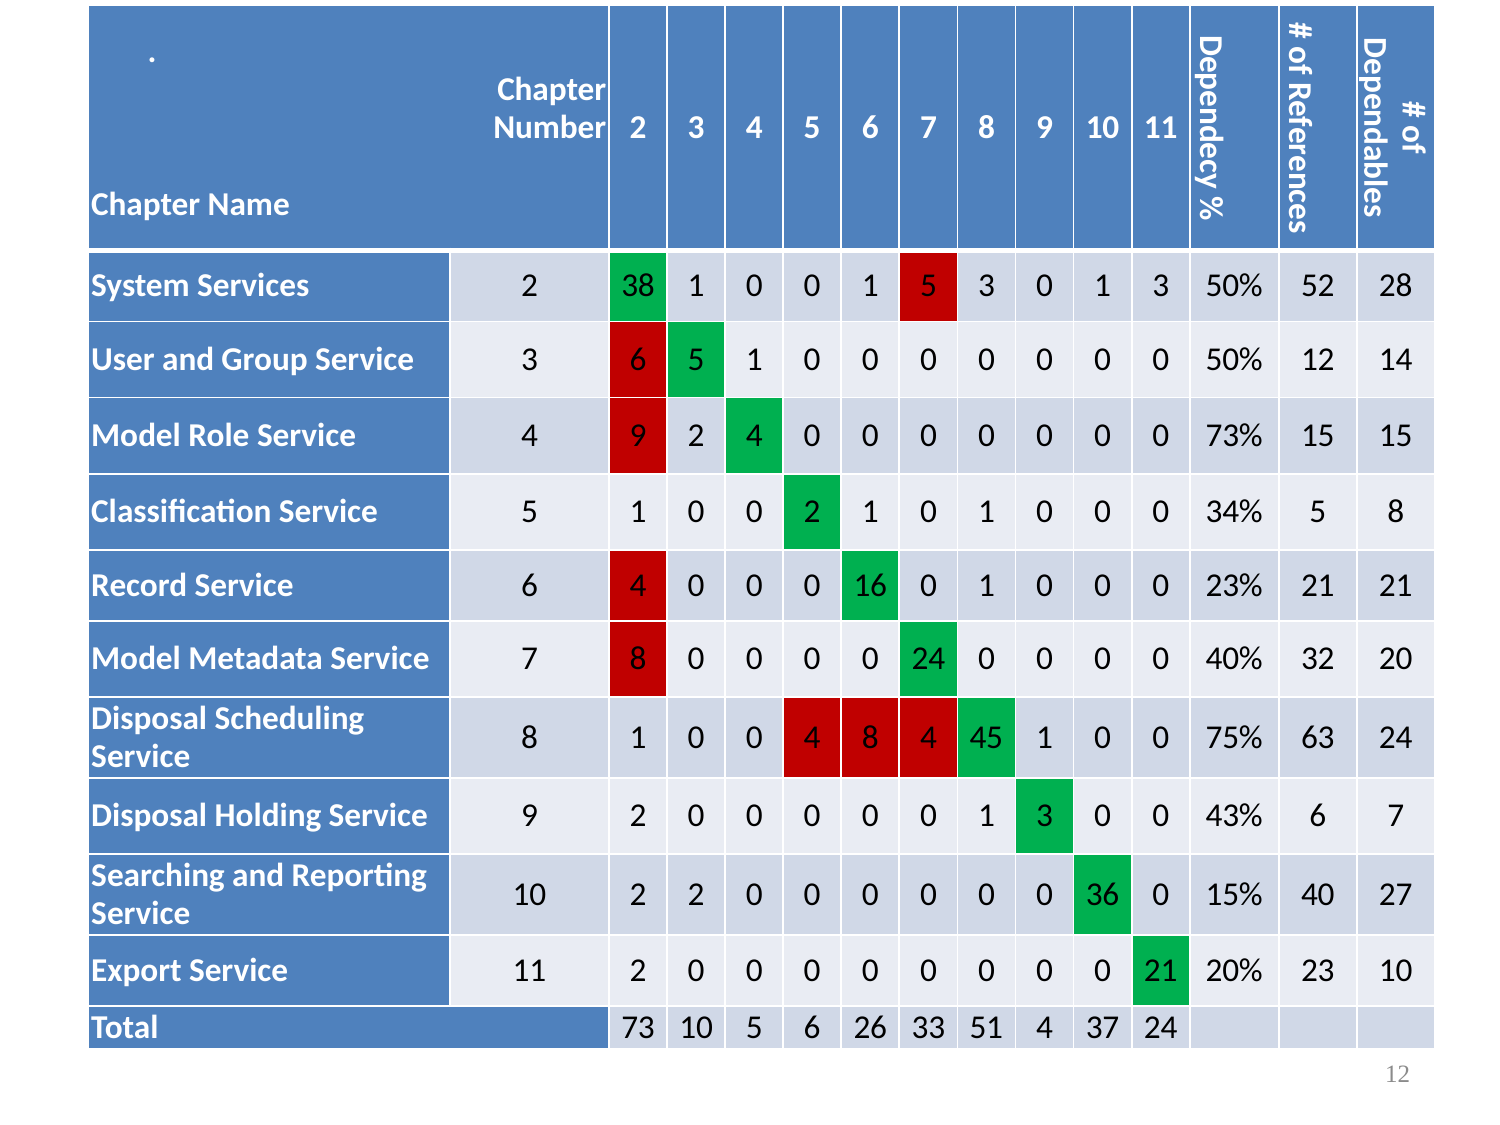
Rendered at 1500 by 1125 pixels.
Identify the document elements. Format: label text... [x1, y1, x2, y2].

table_cell 0 [1074, 322, 1131, 397]
table_cell 0 [726, 622, 782, 696]
table_cell 0 [1074, 622, 1131, 696]
table_cell 0 [726, 253, 782, 321]
table_cell 1 [726, 322, 782, 397]
table_cell 5 [668, 322, 724, 397]
table_cell Model Metadata Service [89, 622, 449, 696]
table_cell 12 [1280, 322, 1356, 397]
table_cell 0 [668, 551, 724, 620]
table_cell 8 [842, 698, 898, 777]
table_cell 1 [1074, 253, 1131, 321]
table_cell 1 [610, 475, 666, 549]
table_cell 0 [958, 936, 1015, 1005]
table_cell 36 [1074, 855, 1131, 934]
table_cell 73% [1191, 398, 1278, 473]
table_cell 3 [1133, 253, 1189, 321]
table_cell 0 [900, 936, 957, 1005]
table_cell 23% [1191, 551, 1278, 620]
table_cell 20% [1191, 936, 1278, 1005]
table_cell 3 [1016, 779, 1073, 853]
table_cell User and Group Service [89, 322, 449, 397]
table_cell 33 [900, 1007, 957, 1048]
table_cell 0 [784, 622, 840, 696]
slide_number 12 [1074, 1050, 1425, 1103]
table_header 11 [1133, 6, 1189, 248]
table_header 6 [842, 6, 898, 248]
table_cell 4 [784, 698, 840, 777]
table_cell [1358, 1007, 1434, 1048]
table_cell 0 [958, 322, 1015, 397]
table_cell 0 [842, 622, 898, 696]
table_cell 0 [668, 779, 724, 853]
table_cell 0 [784, 398, 840, 473]
table_cell 5 [1280, 475, 1356, 549]
table_cell 0 [842, 855, 898, 934]
table_cell 0 [842, 936, 898, 1005]
table_cell 1 [958, 475, 1015, 549]
table_cell 0 [1016, 398, 1073, 473]
table_cell 63 [1280, 698, 1356, 777]
table_cell 11 [451, 936, 608, 1005]
table_header # of Dependables [1358, 6, 1434, 248]
table_cell 15 [1280, 398, 1356, 473]
table_cell 45 [958, 698, 1015, 777]
table_cell 43% [1191, 779, 1278, 853]
table_cell 1 [958, 779, 1015, 853]
table_header 3 [668, 6, 724, 248]
table_cell 2 [668, 855, 724, 934]
table_cell 0 [1133, 398, 1189, 473]
table_cell 0 [784, 779, 840, 853]
table_cell Model Role Service [89, 398, 449, 473]
table_cell 0 [1016, 551, 1073, 620]
table_cell 10 [451, 855, 608, 934]
table_cell 0 [784, 322, 840, 397]
table_cell 0 [1133, 779, 1189, 853]
table_cell 0 [784, 936, 840, 1005]
table_cell 2 [784, 475, 840, 549]
table_cell 0 [900, 322, 957, 397]
table_cell Classification Service [89, 475, 449, 549]
table_cell 1 [610, 698, 666, 777]
table_cell 8 [451, 698, 608, 777]
table_cell 9 [451, 779, 608, 853]
table_cell 73 [610, 1007, 666, 1048]
table_cell 4 [726, 398, 782, 473]
table_cell 0 [1133, 475, 1189, 549]
table_cell 0 [1133, 622, 1189, 696]
table_cell 5 [726, 1007, 782, 1048]
table_cell 6 [784, 1007, 840, 1048]
table_cell Total [89, 1007, 608, 1048]
table_cell 4 [900, 698, 957, 777]
table_cell Record Service [89, 551, 449, 620]
table_header 10 [1074, 6, 1131, 248]
table_cell 1 [958, 551, 1015, 620]
table_cell 52 [1280, 253, 1356, 321]
table_cell 50% [1191, 322, 1278, 397]
table_cell Disposal Scheduling Service [89, 698, 449, 777]
table_cell 28 [1358, 253, 1434, 321]
table_cell 51 [958, 1007, 1015, 1048]
table_cell 0 [1074, 698, 1131, 777]
table_cell 6 [1280, 779, 1356, 853]
table_header . Chapter Number Chapter Name [89, 6, 608, 248]
table_cell 0 [784, 253, 840, 321]
table_cell 14 [1358, 322, 1434, 397]
table_cell 0 [726, 551, 782, 620]
table_cell 0 [1016, 855, 1073, 934]
table_cell Searching and Reporting Service [89, 855, 449, 934]
table_cell 21 [1133, 936, 1189, 1005]
table_cell 38 [610, 253, 666, 321]
table_header 5 [784, 6, 840, 248]
table_cell 7 [1358, 779, 1434, 853]
table_header # of References [1280, 6, 1356, 248]
table_header 9 [1016, 6, 1073, 248]
table_cell 21 [1280, 551, 1356, 620]
table_cell 0 [668, 698, 724, 777]
table_cell 40 [1280, 855, 1356, 934]
table_cell 0 [842, 398, 898, 473]
table_cell 27 [1358, 855, 1434, 934]
table_cell 0 [1074, 551, 1131, 620]
table_cell 0 [726, 936, 782, 1005]
table_cell 0 [1016, 253, 1073, 321]
table_cell 3 [451, 322, 608, 397]
table_cell 0 [1074, 779, 1131, 853]
table_cell 0 [1016, 322, 1073, 397]
table_cell 1 [842, 253, 898, 321]
table_cell 20 [1358, 622, 1434, 696]
table_cell 21 [1358, 551, 1434, 620]
table_cell Export Service [89, 936, 449, 1005]
table_cell 24 [1133, 1007, 1189, 1048]
table_cell 0 [1016, 622, 1073, 696]
table_cell 1 [842, 475, 898, 549]
table_cell 0 [1133, 698, 1189, 777]
table_cell [1191, 1007, 1278, 1048]
table_header 4 [726, 6, 782, 248]
table_cell 2 [668, 398, 724, 473]
table_cell 2 [610, 936, 666, 1005]
table_cell 32 [1280, 622, 1356, 696]
table_cell 0 [958, 398, 1015, 473]
table_cell 0 [726, 475, 782, 549]
table_cell 6 [610, 322, 666, 397]
table_cell 0 [958, 855, 1015, 934]
table_cell 16 [842, 551, 898, 620]
table_cell 4 [451, 398, 608, 473]
table_cell 0 [842, 322, 898, 397]
table_cell 23 [1280, 936, 1356, 1005]
table_cell 5 [900, 253, 957, 321]
table_cell 0 [958, 622, 1015, 696]
table_cell 0 [668, 622, 724, 696]
table_cell 4 [1016, 1007, 1073, 1048]
table_cell 0 [842, 779, 898, 853]
table_cell 0 [1133, 322, 1189, 397]
table_cell 15% [1191, 855, 1278, 934]
table_cell 1 [1016, 698, 1073, 777]
table_cell 40% [1191, 622, 1278, 696]
table_cell 10 [1358, 936, 1434, 1005]
table_cell 75% [1191, 698, 1278, 777]
table_cell 7 [451, 622, 608, 696]
table_cell 0 [1016, 475, 1073, 549]
table_header 8 [958, 6, 1015, 248]
table_cell 0 [726, 855, 782, 934]
table_cell 0 [668, 936, 724, 1005]
table_cell Disposal Holding Service [89, 779, 449, 853]
table_cell 10 [668, 1007, 724, 1048]
table_cell 24 [1358, 698, 1434, 777]
table_cell 15 [1358, 398, 1434, 473]
table_cell 8 [610, 622, 666, 696]
table_cell 3 [958, 253, 1015, 321]
table_cell 2 [610, 855, 666, 934]
table_cell 37 [1074, 1007, 1131, 1048]
table_header 7 [900, 6, 957, 248]
table_cell 0 [900, 398, 957, 473]
table_cell 0 [1074, 936, 1131, 1005]
table_cell 0 [726, 698, 782, 777]
table_cell 26 [842, 1007, 898, 1048]
table_cell 9 [610, 398, 666, 473]
table_cell 0 [726, 779, 782, 853]
table_cell 0 [784, 551, 840, 620]
table_cell 4 [610, 551, 666, 620]
table_cell 0 [900, 779, 957, 853]
table_cell 2 [610, 779, 666, 853]
table_cell 5 [451, 475, 608, 549]
table_cell 2 [451, 253, 608, 321]
table_cell 0 [1133, 551, 1189, 620]
table_cell 0 [900, 551, 957, 620]
table_cell 34% [1191, 475, 1278, 549]
table_cell 0 [1074, 475, 1131, 549]
table_cell 6 [451, 551, 608, 620]
table_cell 0 [900, 855, 957, 934]
table_cell System Services [89, 253, 449, 321]
table_cell 0 [1074, 398, 1131, 473]
table_header 2 [610, 6, 666, 248]
table_cell [1280, 1007, 1356, 1048]
table_cell 0 [1016, 936, 1073, 1005]
table_cell 1 [668, 253, 724, 321]
table_cell 0 [1133, 855, 1189, 934]
table_cell 0 [668, 475, 724, 549]
table_cell 0 [784, 855, 840, 934]
table_cell 8 [1358, 475, 1434, 549]
table_cell 0 [900, 475, 957, 549]
table_cell 24 [900, 622, 957, 696]
table_header Dependecy % [1191, 6, 1278, 248]
table_cell 50% [1191, 253, 1278, 321]
